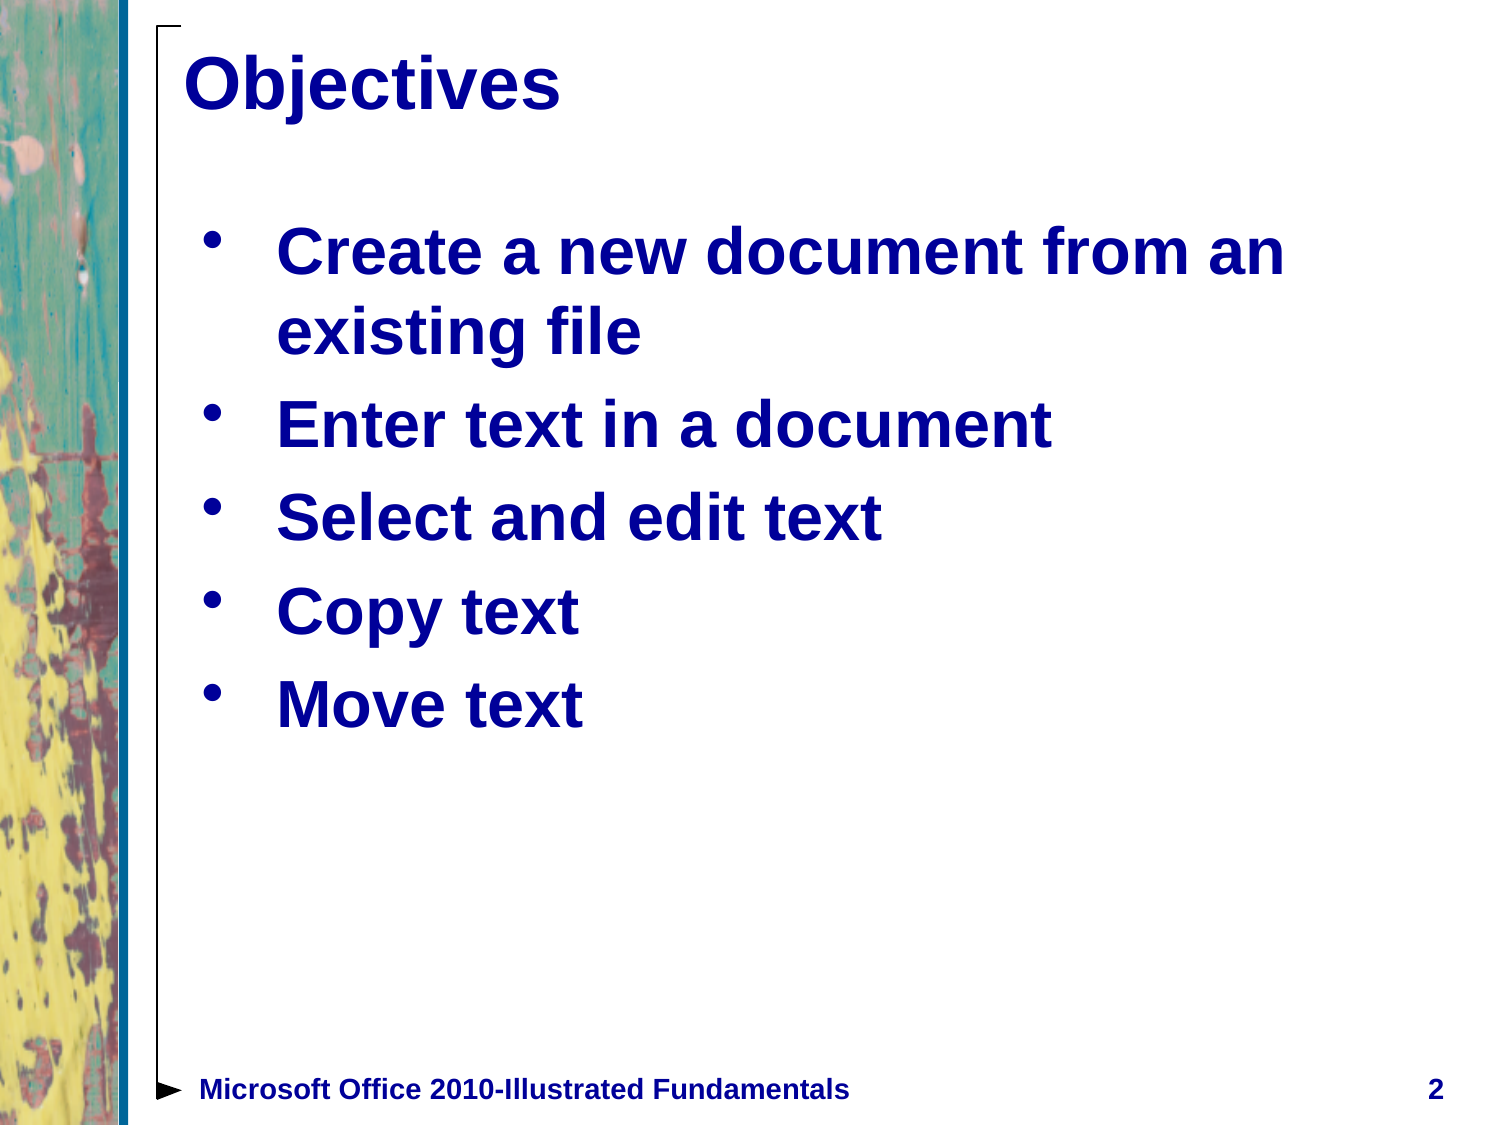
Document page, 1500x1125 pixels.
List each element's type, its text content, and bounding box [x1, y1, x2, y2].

footer Microsoft Office 2010-Illustrated Fundamentals [183, 1062, 1147, 1125]
title Objectives [167, 0, 1359, 161]
slide_number 2 [1356, 1062, 1460, 1105]
picture [0, 0, 118, 1125]
list Create a new document from an existing file Enter text in a document Select and edit text Copy text Move text [186, 199, 1447, 1014]
